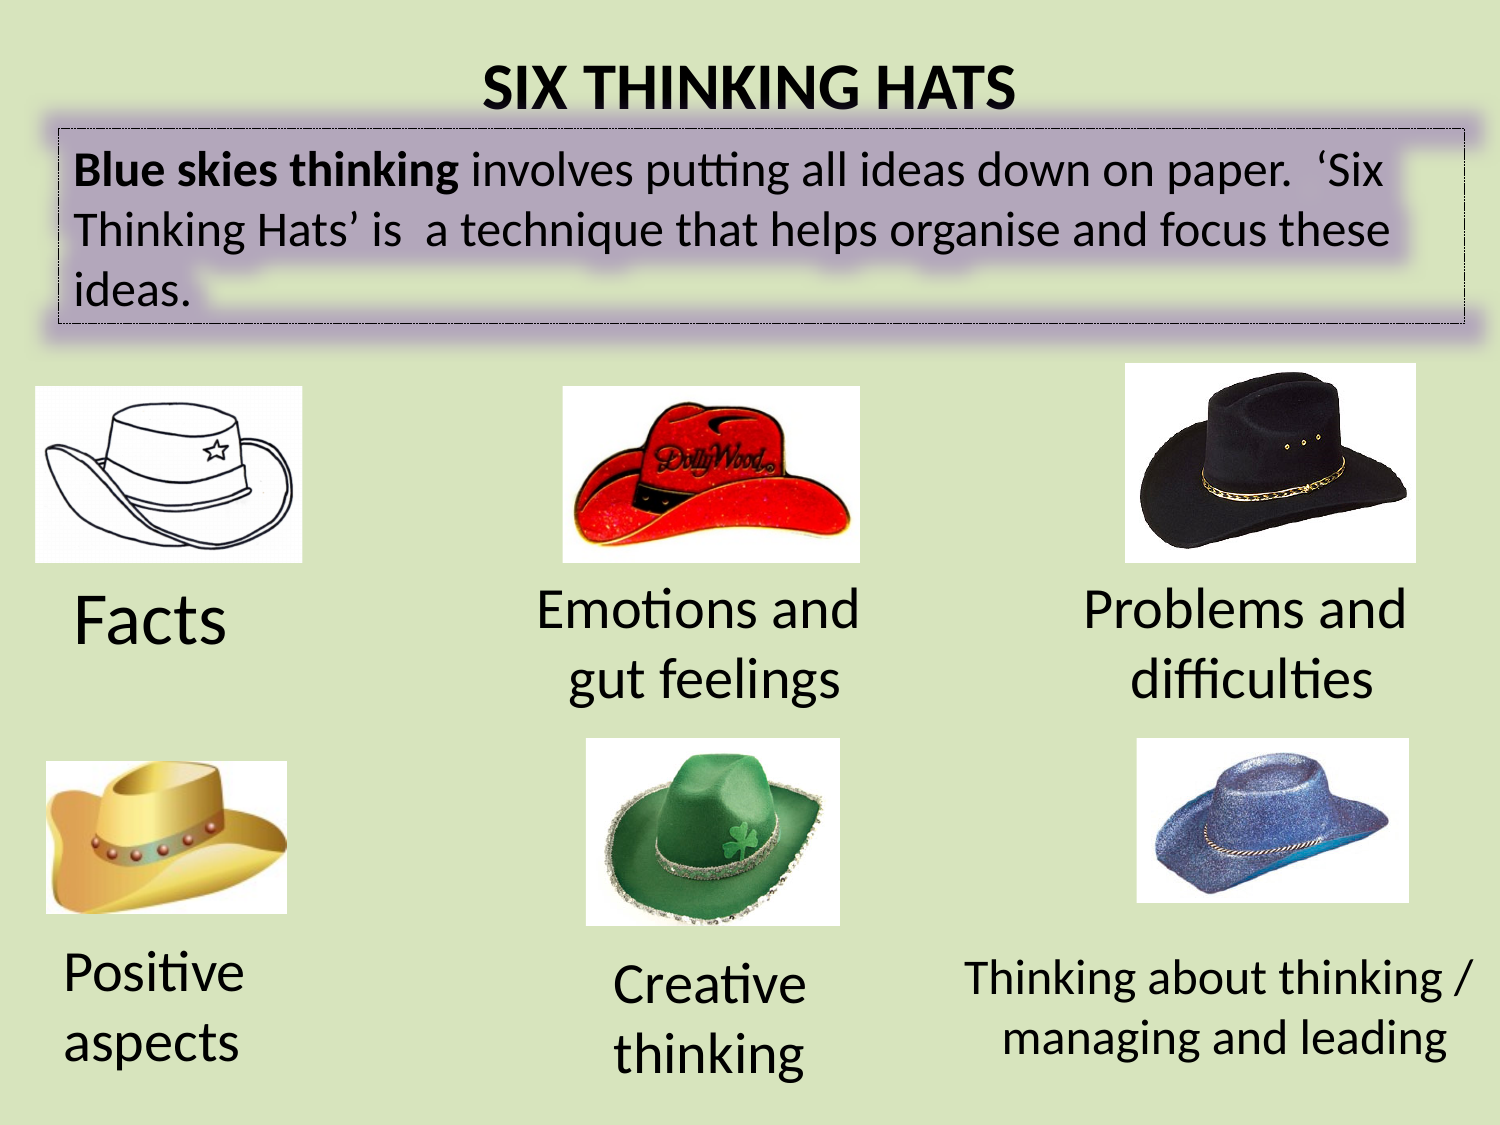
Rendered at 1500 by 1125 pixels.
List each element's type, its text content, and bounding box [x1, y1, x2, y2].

picture [36, 340, 302, 609]
text_box Positive aspects [48, 925, 275, 1081]
text_box Creative thinking [599, 937, 836, 1093]
picture [562, 386, 861, 563]
picture [46, 761, 287, 915]
text_box SIX THINKING HATS [105, 35, 1395, 105]
text_box Facts [58, 562, 282, 668]
picture [585, 738, 841, 927]
text_box Blue skies thinking involves putting all ideas down on paper. ‘Six Thinking Hats’ is a technique that helps organise and focus these ideas. [58, 128, 1465, 324]
picture [1136, 737, 1410, 903]
text_box Thinking about thinking / managing and leading [949, 937, 1500, 1073]
text_box Emotions and gut feelings [521, 562, 889, 718]
picture [1124, 363, 1416, 563]
text_box Problems and difficulties [1068, 562, 1437, 718]
